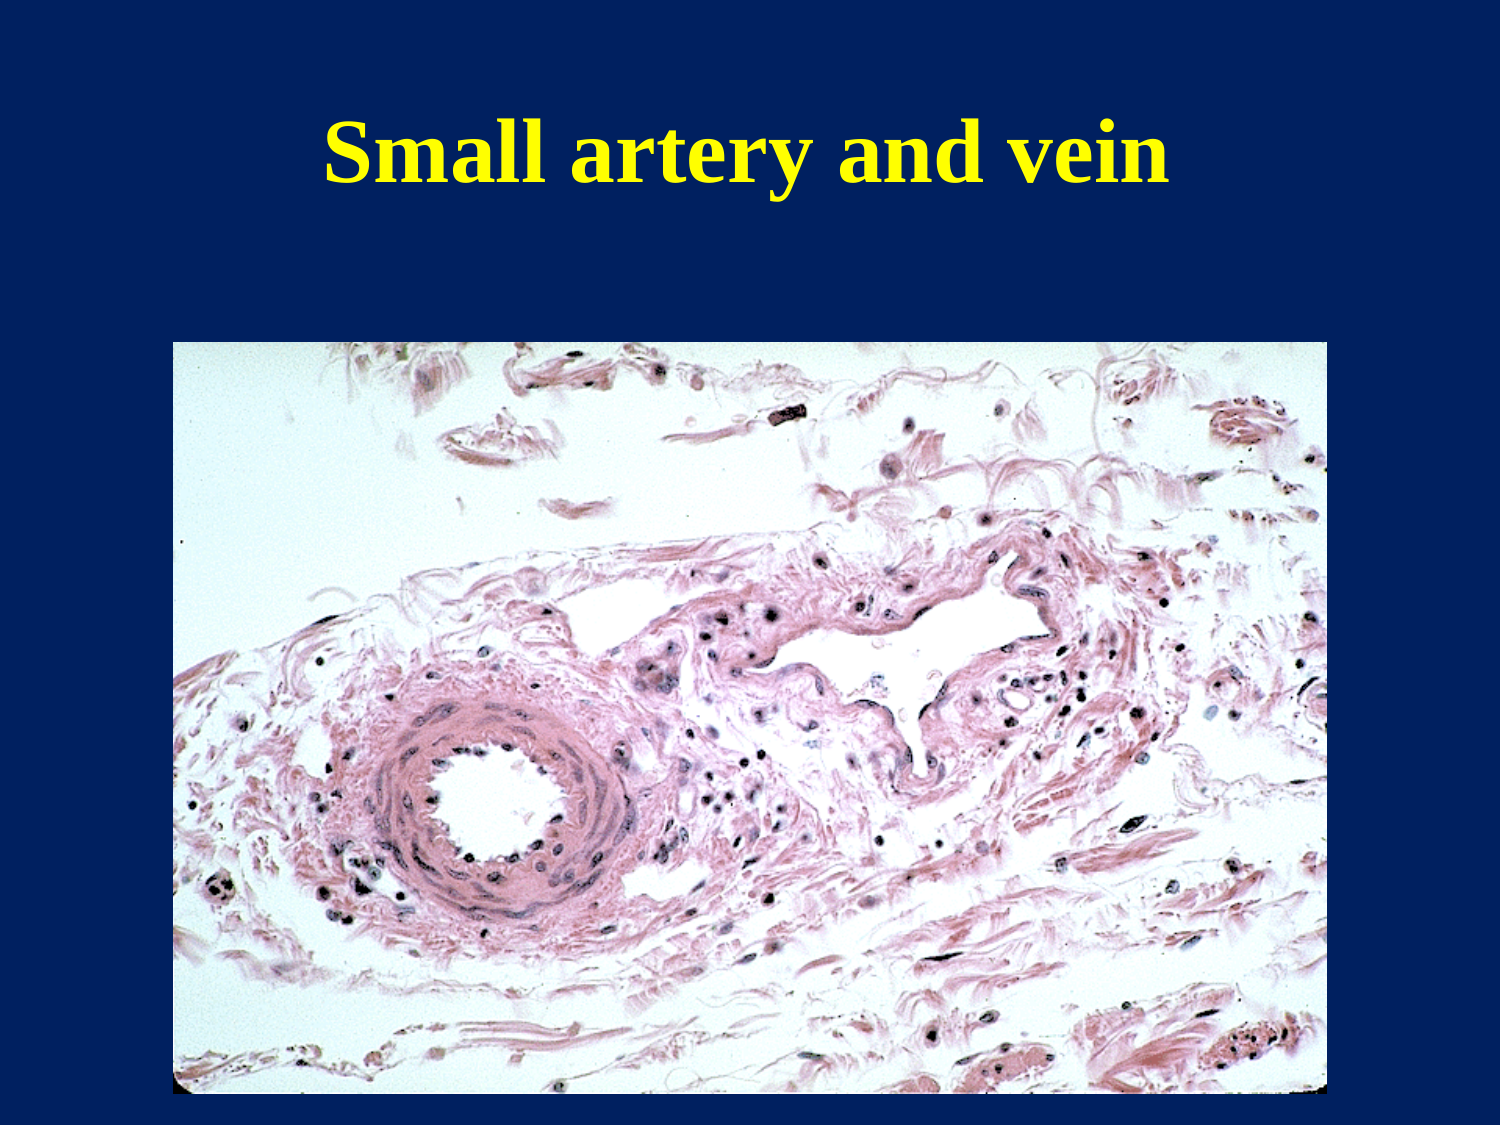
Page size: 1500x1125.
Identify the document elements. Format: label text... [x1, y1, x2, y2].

title Small artery and vein [49, 37, 1446, 256]
picture [173, 342, 1327, 1095]
